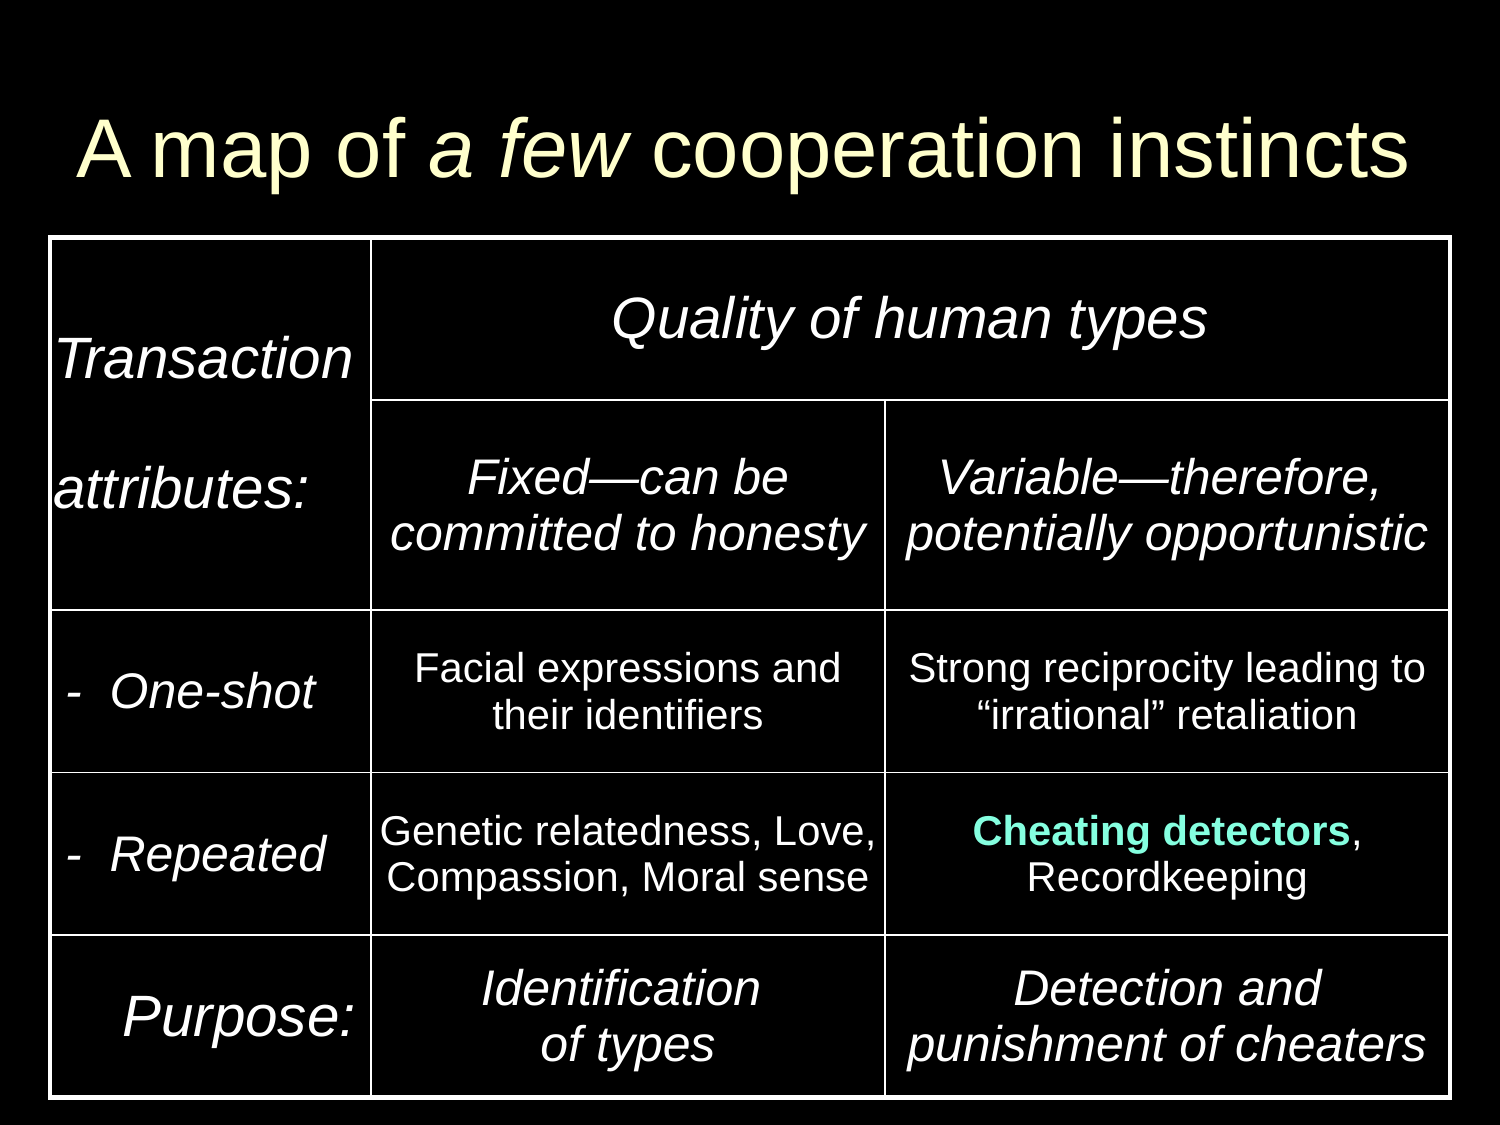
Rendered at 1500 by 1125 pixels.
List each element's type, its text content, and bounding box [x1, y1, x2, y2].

table_cell Purpose: [52, 936, 370, 1095]
table_cell Identification of types [372, 936, 884, 1095]
table_cell Genetic relatedness, Love, Compassion, Moral sense [372, 773, 884, 934]
table_cell Strong reciprocity leading to “irrational” retaliation [886, 611, 1448, 772]
table_header Transaction attributes: [52, 240, 370, 609]
table_cell - Repeated [52, 773, 370, 934]
table_cell Fixed—can be committed to honesty [372, 401, 884, 609]
table_header Quality of human types [372, 240, 1448, 399]
table_cell Facial expressions and their identifiers [372, 611, 884, 772]
table_cell Variable—therefore, potentially opportunistic [886, 401, 1448, 609]
table_cell Cheating detectors, Recordkeeping [886, 773, 1448, 934]
table_cell - One-shot [52, 611, 370, 772]
table_cell Detection and punishment of cheaters [886, 936, 1448, 1095]
title A map of a few cooperation instincts [24, 62, 1463, 226]
